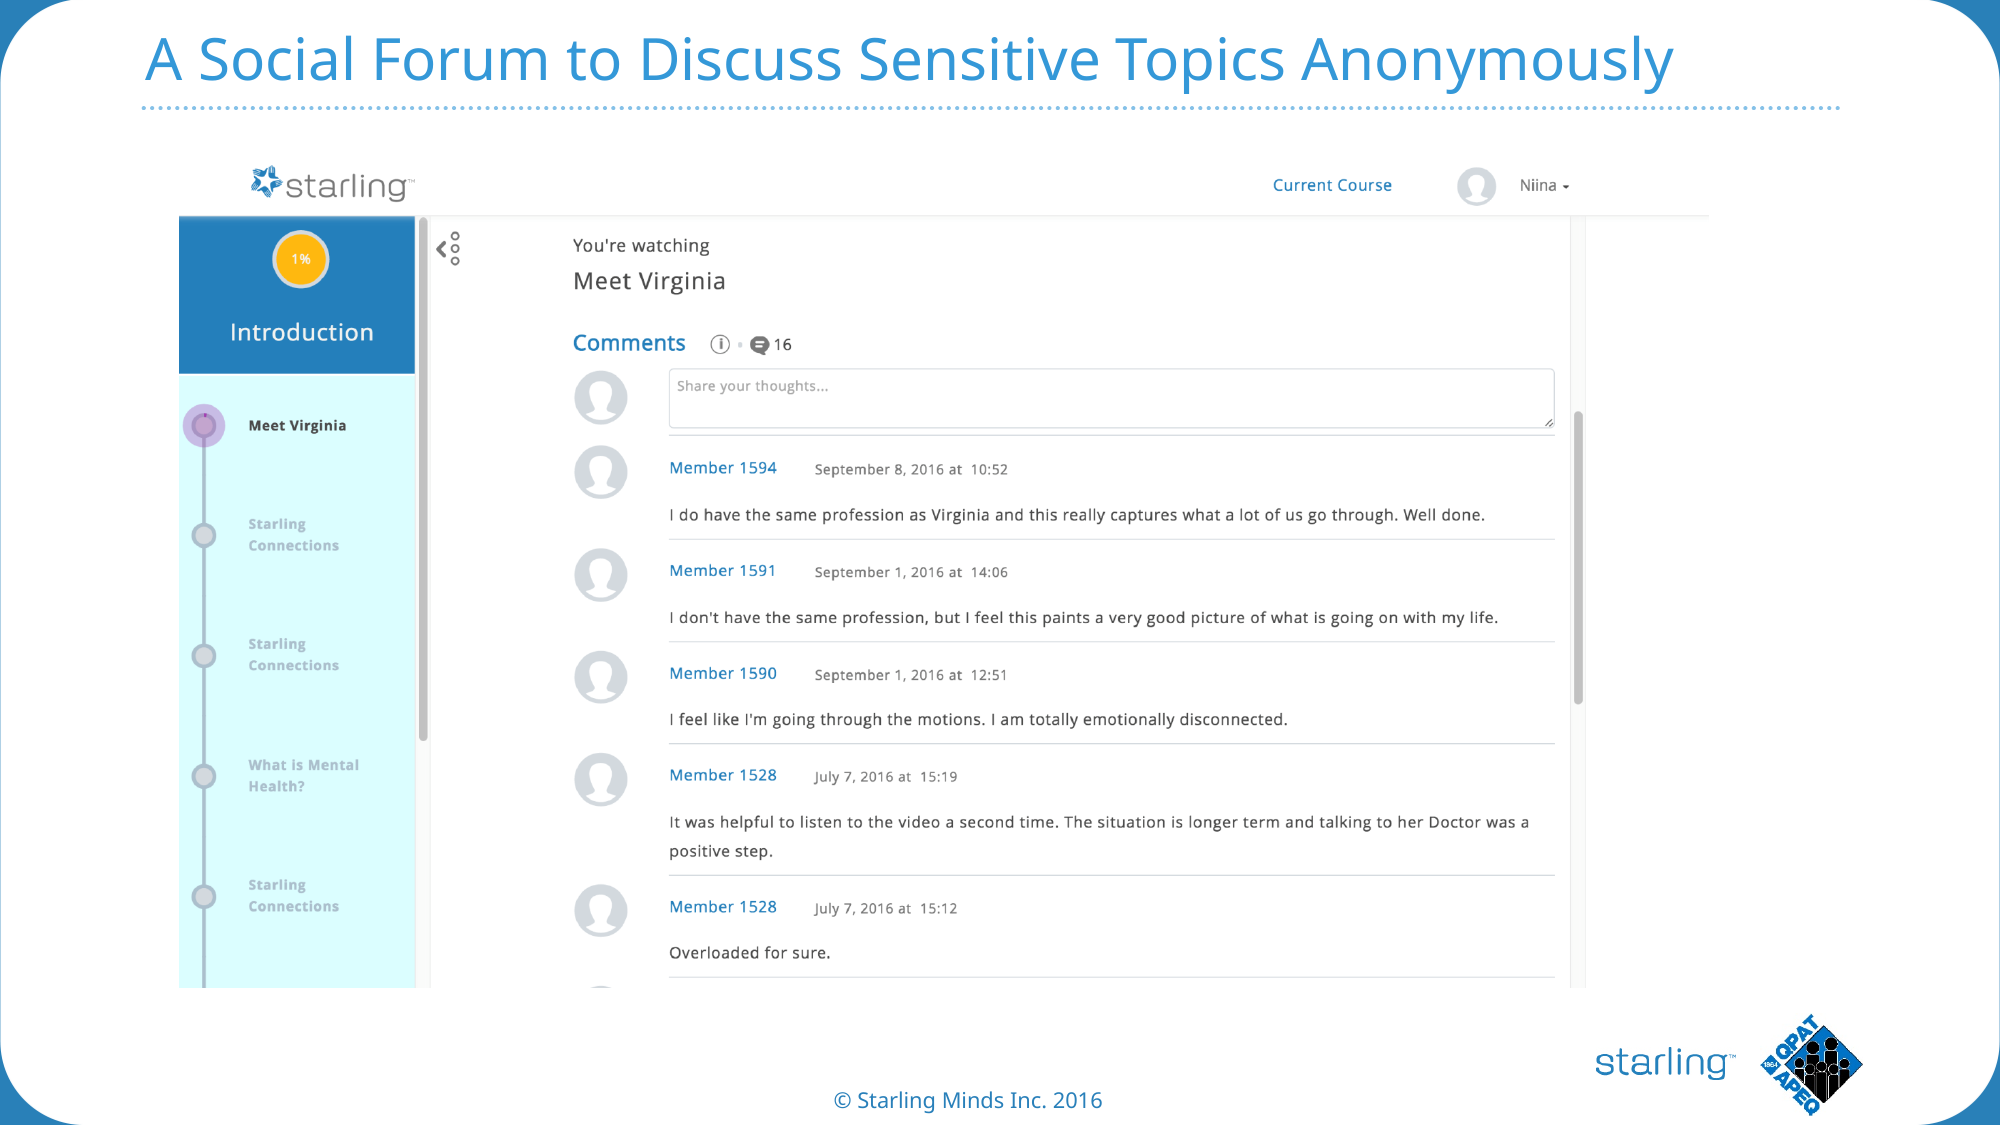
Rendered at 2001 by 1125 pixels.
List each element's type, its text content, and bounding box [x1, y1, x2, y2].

picture [0, 0, 2000, 1125]
title A Social Forum to Discuss Sensitive Topics Anonymously [145, 30, 1748, 98]
